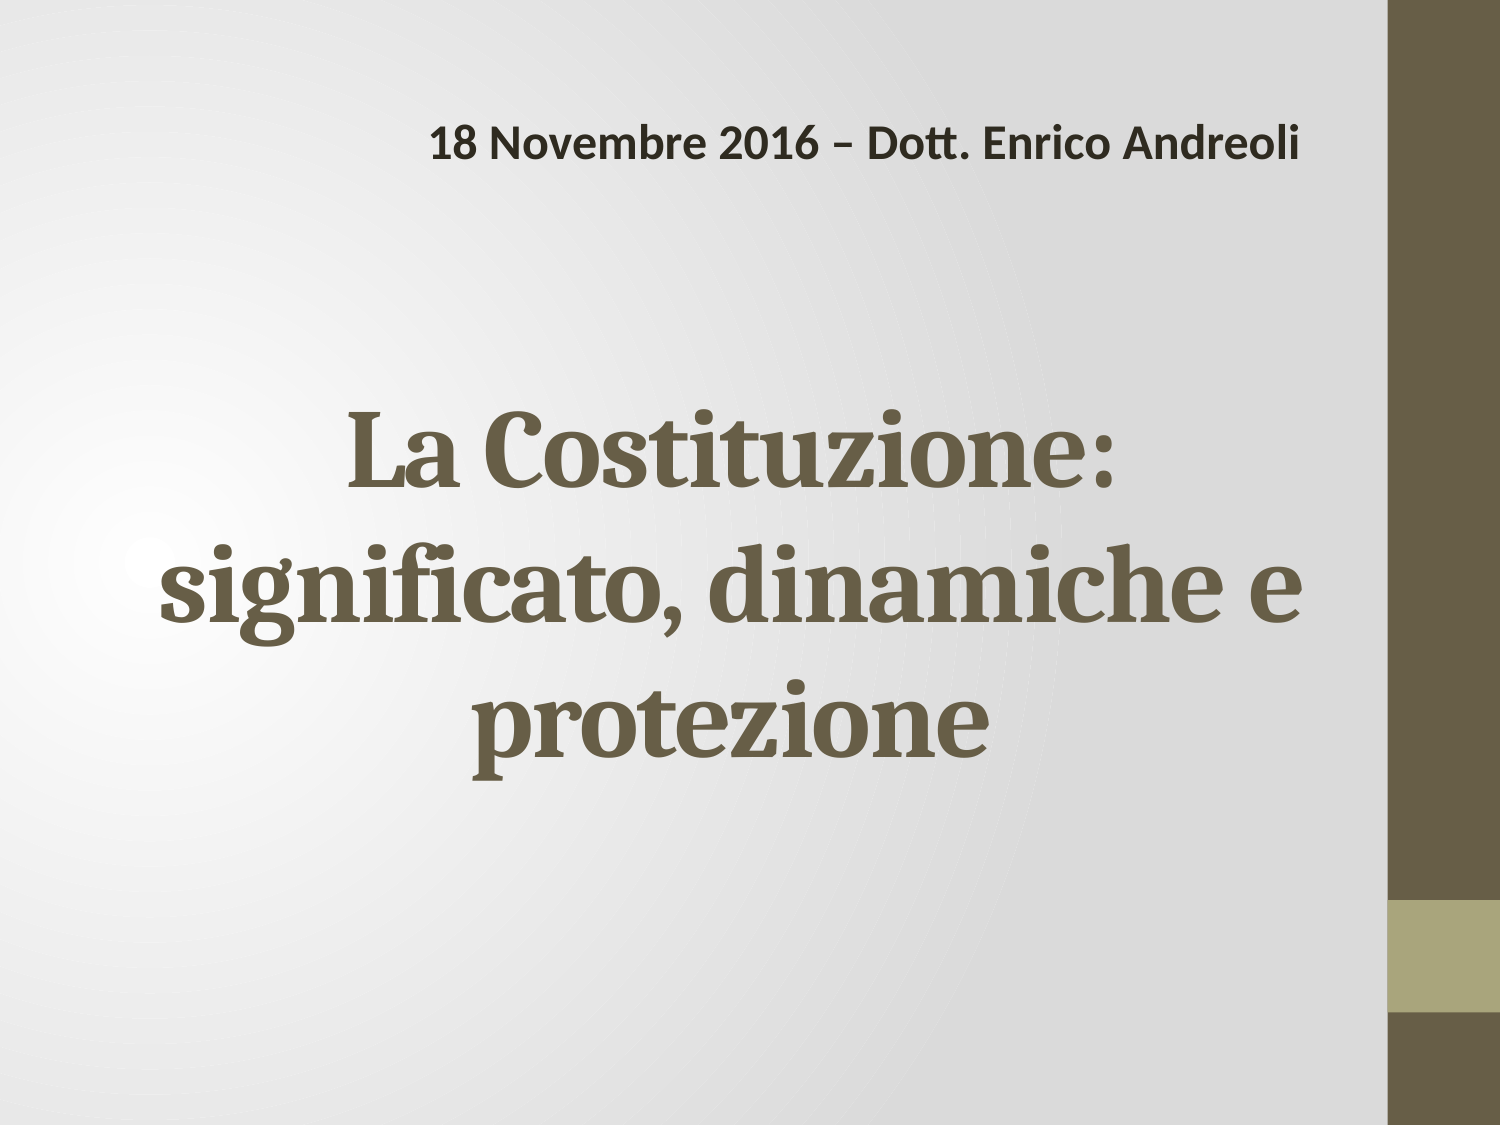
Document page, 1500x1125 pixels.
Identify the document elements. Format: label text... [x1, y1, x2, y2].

title La Costituzione: significato, dinamiche e protezione [112, 362, 1350, 788]
subtitle 18 Novembre 2016 – Dott. Enrico Andreoli [255, 101, 1316, 277]
